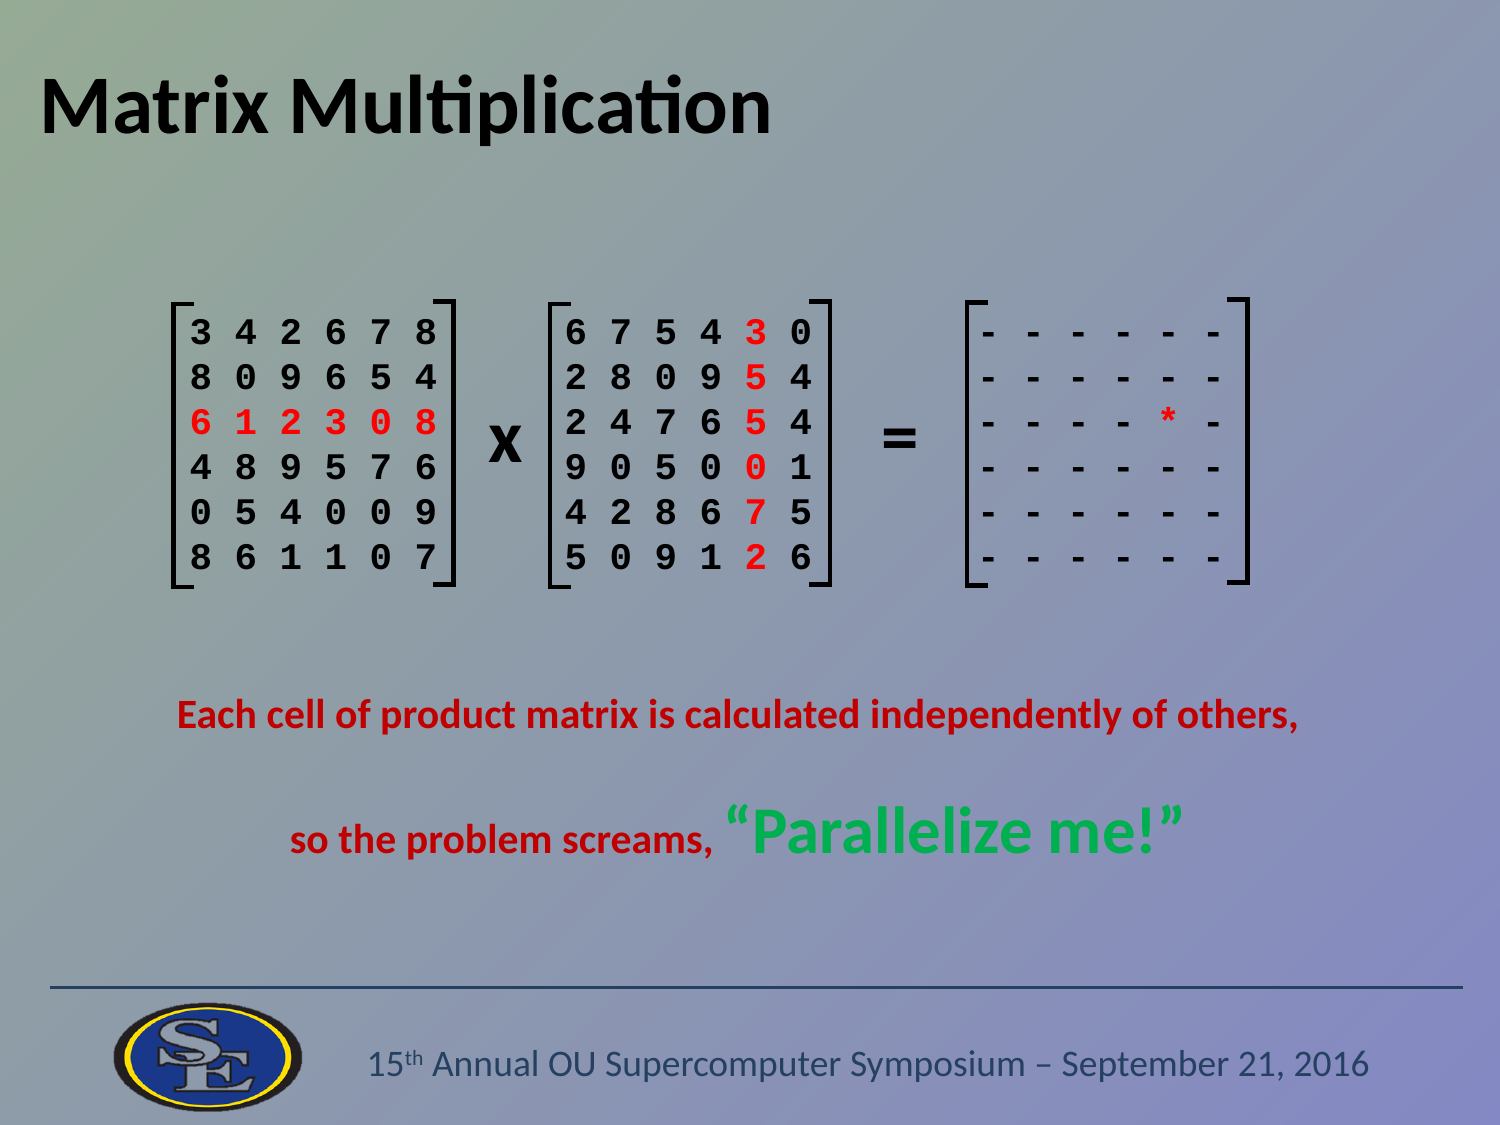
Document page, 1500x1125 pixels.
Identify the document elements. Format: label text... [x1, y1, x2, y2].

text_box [549, 301, 571, 590]
text_box 3 4 2 6 7 8 8 0 9 6 5 4 6 1 2 3 0 8 4 8 9 5 7 6 0 5 4 0 0 9 8 6 1 1 0 7 [174, 299, 488, 630]
text_box x [473, 379, 533, 485]
picture [112, 978, 303, 1112]
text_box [966, 299, 989, 588]
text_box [432, 298, 454, 587]
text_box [173, 301, 195, 590]
text_box Each cell of product matrix is calculated independently of others, so the problem screams, “Parallelize me!” [143, 679, 1333, 875]
text_box = [867, 379, 927, 485]
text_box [809, 298, 831, 587]
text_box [1226, 297, 1248, 586]
text_box - - - - - - - - - - - - - - - - * - - - - - - - - - - - - - - - - - - - [989, 299, 1222, 585]
title Matrix Multiplication [24, 24, 1300, 176]
text_box 6 7 5 4 3 0 2 8 0 9 5 4 2 4 7 6 5 4 9 0 5 0 0 1 4 2 8 6 7 5 5 0 9 1 2 6 [549, 299, 838, 630]
